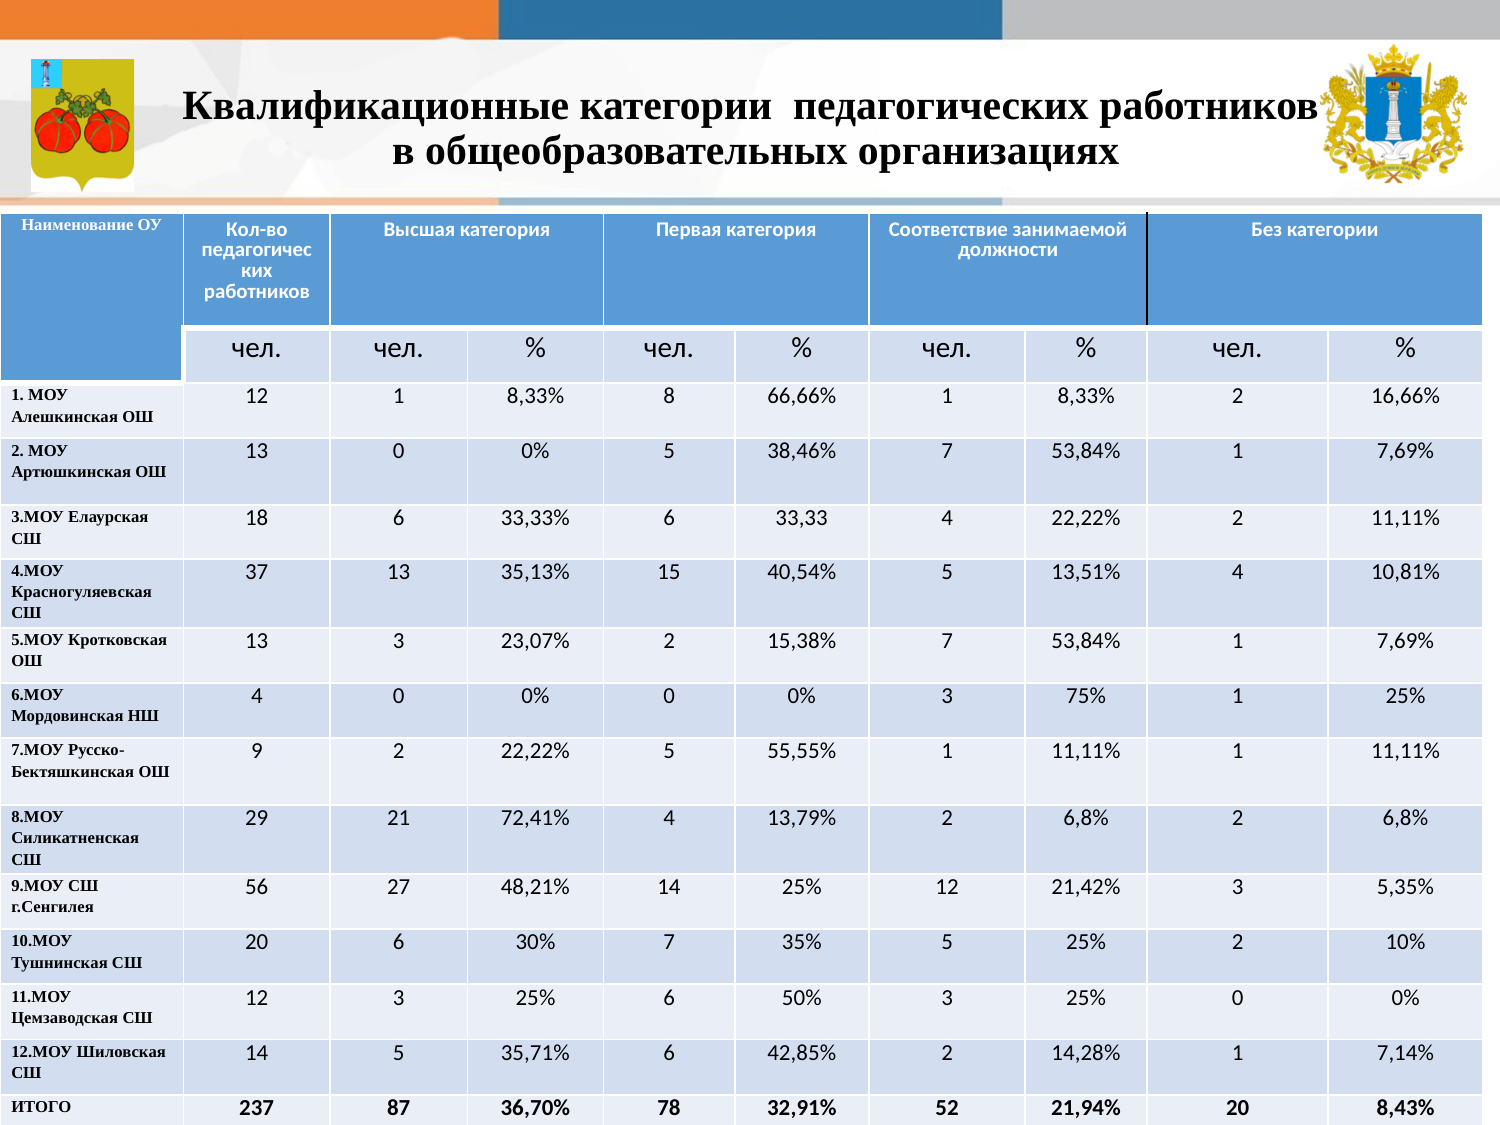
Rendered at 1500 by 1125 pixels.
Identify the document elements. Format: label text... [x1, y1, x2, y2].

table_cell 11,11% [1026, 739, 1146, 804]
table_cell 2 [870, 806, 1024, 873]
table_cell 20 [1148, 1096, 1327, 1125]
table_cell 6.МОУ Мордовинская НШ [1, 684, 183, 737]
table_cell 0 [331, 439, 467, 504]
table_cell чел. [186, 331, 329, 382]
table_cell 2 [331, 739, 467, 804]
table_cell 7 [870, 629, 1024, 682]
table_cell 2 [1148, 806, 1327, 873]
table_cell 42,85% [736, 1040, 868, 1094]
table_cell 12 [184, 985, 329, 1039]
table_header Соответствие занимаемой должности [870, 214, 1146, 325]
table_cell 8,43% [1329, 1096, 1482, 1125]
table_cell 72,41% [468, 806, 603, 873]
table_cell 7,14% [1329, 1040, 1482, 1094]
table_cell 0% [736, 684, 868, 737]
table_header Высшая категория [331, 214, 603, 325]
table_cell 0% [468, 439, 603, 504]
table_cell 2 [604, 629, 734, 682]
table_cell 21,42% [1026, 875, 1146, 928]
table_cell 27 [331, 875, 467, 928]
table_cell 1. МОУ Алешкинская ОШ [1, 386, 183, 437]
table_header Без категории [1148, 214, 1482, 325]
table_cell 25% [1329, 684, 1482, 737]
table_cell 3 [870, 985, 1024, 1039]
table_cell 13 [331, 560, 467, 627]
table_cell 33,33 [736, 506, 868, 558]
table_cell 4 [870, 506, 1024, 558]
table_cell 5 [331, 1040, 467, 1094]
table_cell 35% [736, 930, 868, 983]
table_cell 0 [1148, 985, 1327, 1039]
table_cell 9.МОУ СШ г.Сенгилея [1, 875, 183, 928]
table_cell 3 [331, 985, 467, 1039]
table_cell 13,79% [736, 806, 868, 873]
table_cell 0% [1329, 985, 1482, 1039]
table_cell 9 [184, 739, 329, 804]
table_cell 25% [1026, 930, 1146, 983]
table_cell 0 [331, 684, 467, 737]
table_cell 1 [1148, 684, 1327, 737]
table_cell 30% [468, 930, 603, 983]
table_cell 12 [184, 384, 329, 437]
table_cell 4 [604, 806, 734, 873]
table_cell 2 [870, 1040, 1024, 1094]
table_cell чел. [331, 331, 467, 382]
table_cell 5 [604, 439, 734, 504]
table_cell 7 [604, 930, 734, 983]
table_cell 7 [870, 439, 1024, 504]
table_cell % [1026, 331, 1146, 382]
table_cell ИТОГО [1, 1096, 183, 1125]
table_cell 53,84% [1026, 629, 1146, 682]
table_cell 35,71% [468, 1040, 603, 1094]
table_cell 52 [870, 1096, 1024, 1125]
table_cell 13 [184, 629, 329, 682]
table_cell 2 [1148, 930, 1327, 983]
table_cell 25% [468, 985, 603, 1039]
table_cell 11,11% [1329, 506, 1482, 558]
table_cell 48,21% [468, 875, 603, 928]
table_cell 21 [331, 806, 467, 873]
table_cell 8,33% [468, 384, 603, 437]
table_cell 78 [604, 1096, 734, 1125]
table_cell 16,66% [1329, 384, 1482, 437]
table_cell 4.МОУ Красногуляевская СШ [1, 560, 183, 627]
table_cell 1 [1148, 1040, 1327, 1094]
table_cell 3 [1148, 875, 1327, 928]
table_cell чел. [870, 331, 1024, 382]
table_cell 20 [184, 930, 329, 983]
table_cell 1 [1148, 739, 1327, 804]
table_cell 15 [604, 560, 734, 627]
table_cell 87 [331, 1096, 467, 1125]
table_cell 1 [331, 384, 467, 437]
table_cell 22,22% [1026, 506, 1146, 558]
table_cell 1 [870, 739, 1024, 804]
title Квалификационные категории педагогических работников в общеобразовательных организациях [116, 75, 1395, 183]
table_cell 12.МОУ Шиловская СШ [1, 1040, 183, 1094]
table_cell 6 [331, 506, 467, 558]
table_cell 237 [184, 1096, 329, 1125]
table_cell 12 [870, 875, 1024, 928]
table_cell 1 [1148, 629, 1327, 682]
table_cell 7.МОУ Русско-Бектяшкинская ОШ [1, 739, 183, 804]
table_cell 5.МОУ Кротковская ОШ [1, 629, 183, 682]
table_cell 1 [1148, 439, 1327, 504]
table_cell 18 [184, 506, 329, 558]
table_cell 5 [604, 739, 734, 804]
table_cell 22,22% [468, 739, 603, 804]
table_cell 11,11% [1329, 739, 1482, 804]
table_cell 0% [468, 684, 603, 737]
table_cell 6 [604, 506, 734, 558]
table_cell чел. [604, 331, 734, 382]
table_cell % [1329, 331, 1482, 382]
table_cell 32,91% [736, 1096, 868, 1125]
table_cell 33,33% [468, 506, 603, 558]
table_cell 23,07% [468, 629, 603, 682]
table_cell 3 [870, 684, 1024, 737]
table_cell 25% [736, 875, 868, 928]
table_cell 1 [870, 384, 1024, 437]
table_cell 40,54% [736, 560, 868, 627]
table_cell 8 [604, 384, 734, 437]
table_cell 6,8% [1026, 806, 1146, 873]
table_cell % [736, 331, 868, 382]
table_cell 29 [184, 806, 329, 873]
table_cell 10% [1329, 930, 1482, 983]
table_cell 7,69% [1329, 629, 1482, 682]
table_cell 53,84% [1026, 439, 1146, 504]
table_cell 56 [184, 875, 329, 928]
table_cell 3.МОУ Елаурская СШ [1, 506, 183, 558]
table_header Кол-во педагогических работников [184, 214, 329, 325]
table_cell 55,55% [736, 739, 868, 804]
table_cell 10.МОУ Тушнинская СШ [1, 930, 183, 983]
table_cell 35,13% [468, 560, 603, 627]
table_cell 25% [1026, 985, 1146, 1039]
table_header Первая категория [604, 214, 868, 325]
table_cell 5 [870, 930, 1024, 983]
table_cell 14 [604, 875, 734, 928]
table_cell 13 [184, 439, 329, 504]
table_cell 50% [736, 985, 868, 1039]
table_cell 3 [331, 629, 467, 682]
table_cell 15,38% [736, 629, 868, 682]
table_cell 13,51% [1026, 560, 1146, 627]
table_cell 6 [604, 985, 734, 1039]
table_cell 8,33% [1026, 384, 1146, 437]
table_cell 21,94% [1026, 1096, 1146, 1125]
table_cell 8.МОУ Силикатненская СШ [1, 806, 183, 873]
table_cell 14,28% [1026, 1040, 1146, 1094]
table_cell 6,8% [1329, 806, 1482, 873]
table_cell 2 [1148, 384, 1327, 437]
table_cell 4 [184, 684, 329, 737]
table_cell 2 [1148, 506, 1327, 558]
table_cell 5,35% [1329, 875, 1482, 928]
table_cell 75% [1026, 684, 1146, 737]
table_cell 0 [604, 684, 734, 737]
table_cell 5 [870, 560, 1024, 627]
table_cell 11.МОУ Цемзаводская СШ [1, 985, 183, 1039]
table_cell 6 [331, 930, 467, 983]
table_header Наименование ОУ [1, 214, 183, 380]
table_cell 36,70% [468, 1096, 603, 1125]
table_cell чел. [1148, 331, 1327, 382]
table_cell 10,81% [1329, 560, 1482, 627]
picture [0, 0, 1500, 1125]
table_cell 66,66% [736, 384, 868, 437]
table_cell 14 [184, 1040, 329, 1094]
table_cell 38,46% [736, 439, 868, 504]
table_cell 37 [184, 560, 329, 627]
table_cell 7,69% [1329, 439, 1482, 504]
table_cell % [468, 331, 603, 382]
table_cell 4 [1148, 560, 1327, 627]
table_cell 2. МОУ Артюшкинская ОШ [1, 439, 183, 504]
table_cell 6 [604, 1040, 734, 1094]
